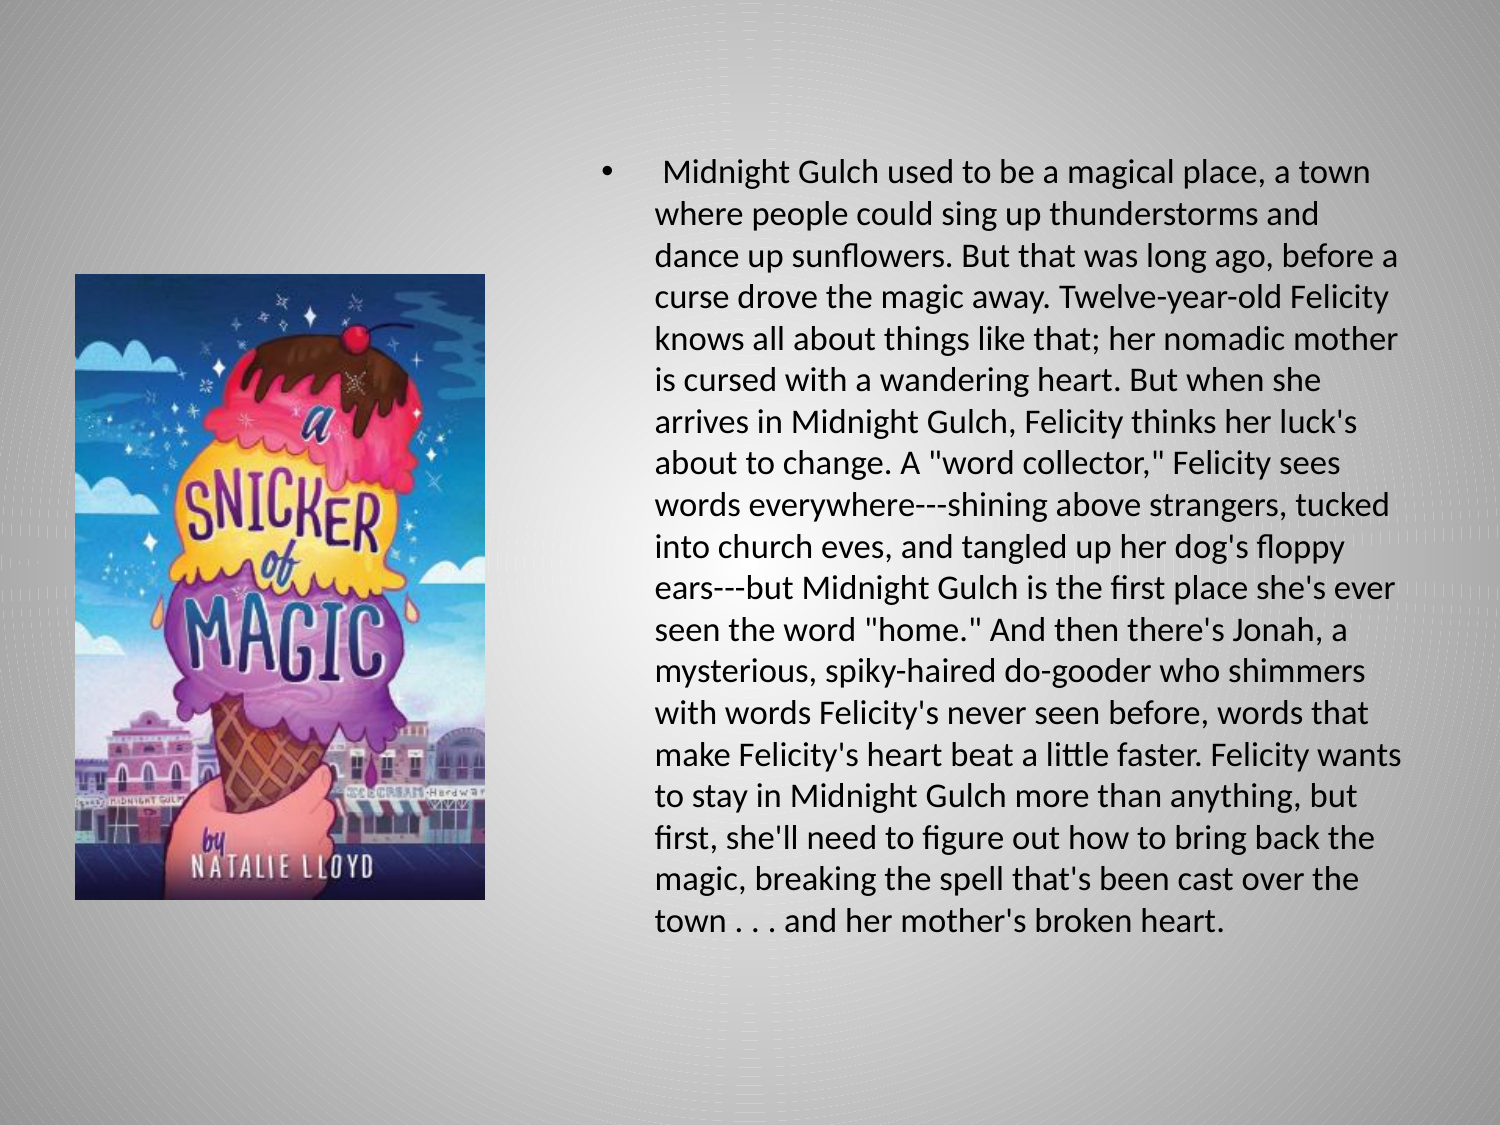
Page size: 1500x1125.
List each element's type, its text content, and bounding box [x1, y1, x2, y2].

list Midnight Gulch used to be a magical place, a town where people could sing up thunderstorms and dance up sunflowers. But that was long ago, before a curse drove the magic away. Twelve-year-old Felicity knows all about things like that; her nomadic mother is cursed with a wandering heart. But when she arrives in Midnight Gulch, Felicity thinks her luck's about to change. A "word collector," Felicity sees words everywhere---shining above strangers, tucked into church eves, and tangled up her dog's floppy ears---but Midnight Gulch is the first place she's ever seen the word "home." And then there's Jonah, a mysterious, spiky-haired do-gooder who shimmers with words Felicity's never seen before, words that make Felicity's heart beat a little faster. Felicity wants to stay in Midnight Gulch more than anything, but first, she'll need to figure out how to bring back the magic, breaking the spell that's been cast over the town . . . and her mother's broken heart. [586, 44, 1425, 1005]
picture [74, 274, 485, 901]
